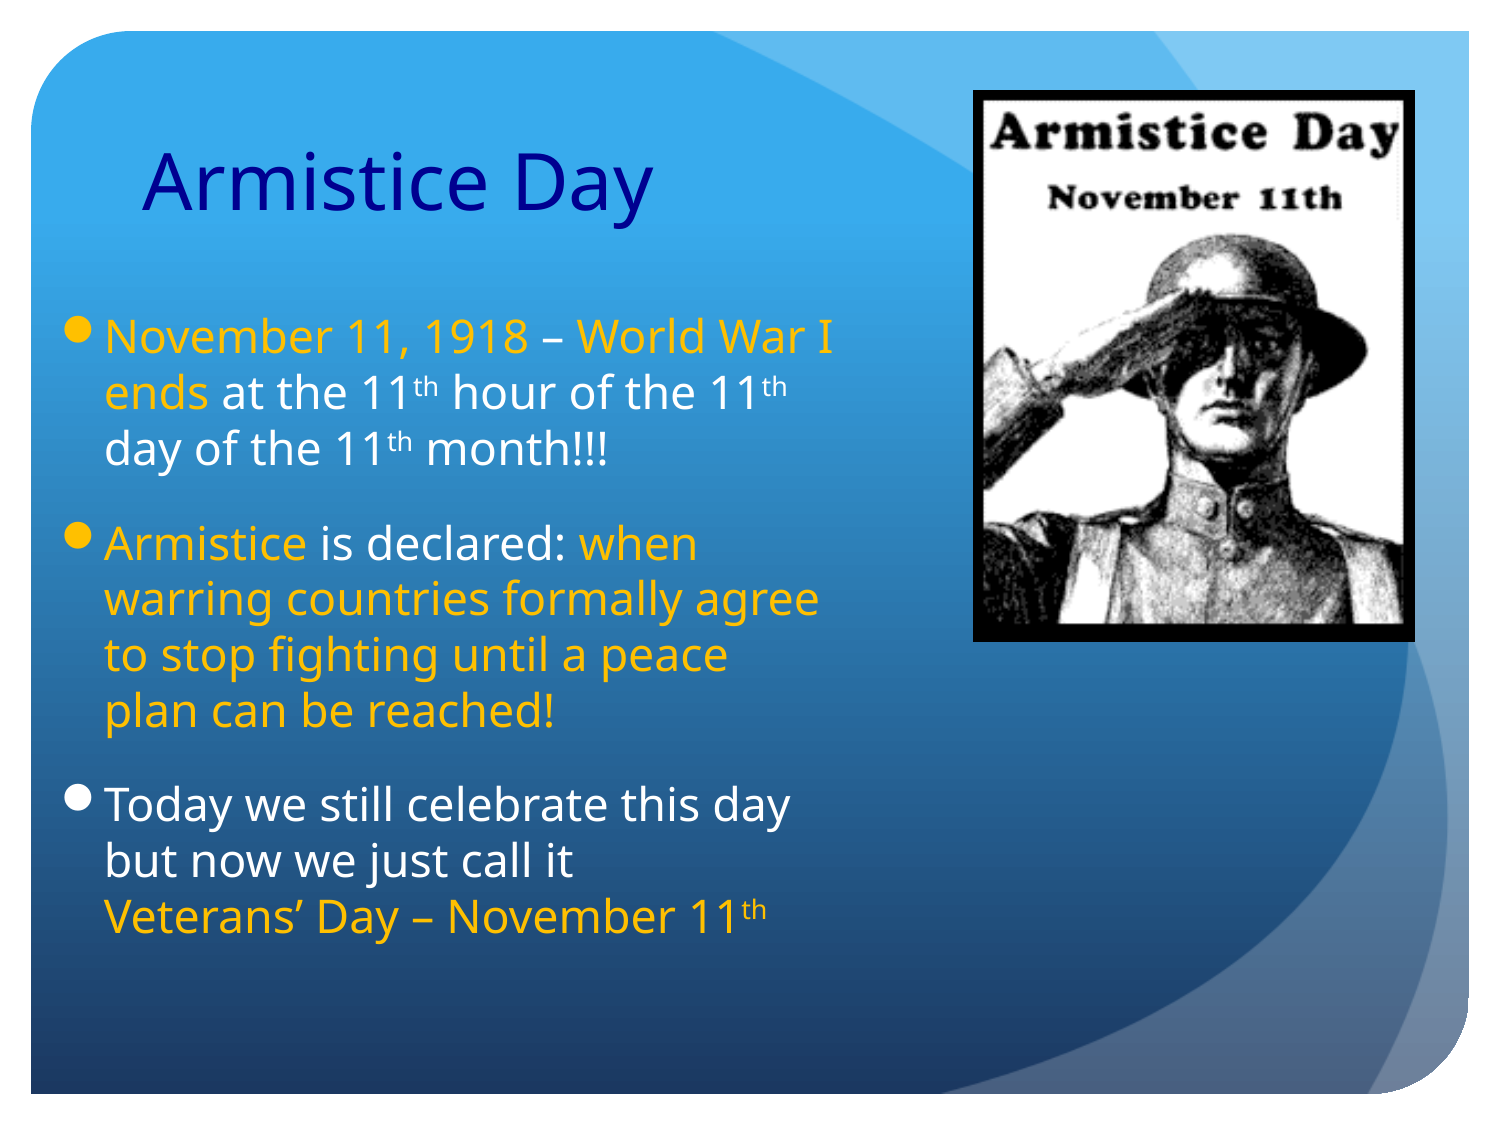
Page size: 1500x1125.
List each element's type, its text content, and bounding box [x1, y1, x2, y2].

picture [24, 30, 1473, 1094]
list November 11, 1918 – World War I ends at the 11th hour of the 11th day of the 11th month!!! Armistice is declared: when warring countries formally agree to stop fighting until a peace plan can be reached! Today we still celebrate this day but now we just call it Veterans’ Day – November 11th [45, 299, 865, 991]
title Armistice Day [127, 62, 1372, 234]
